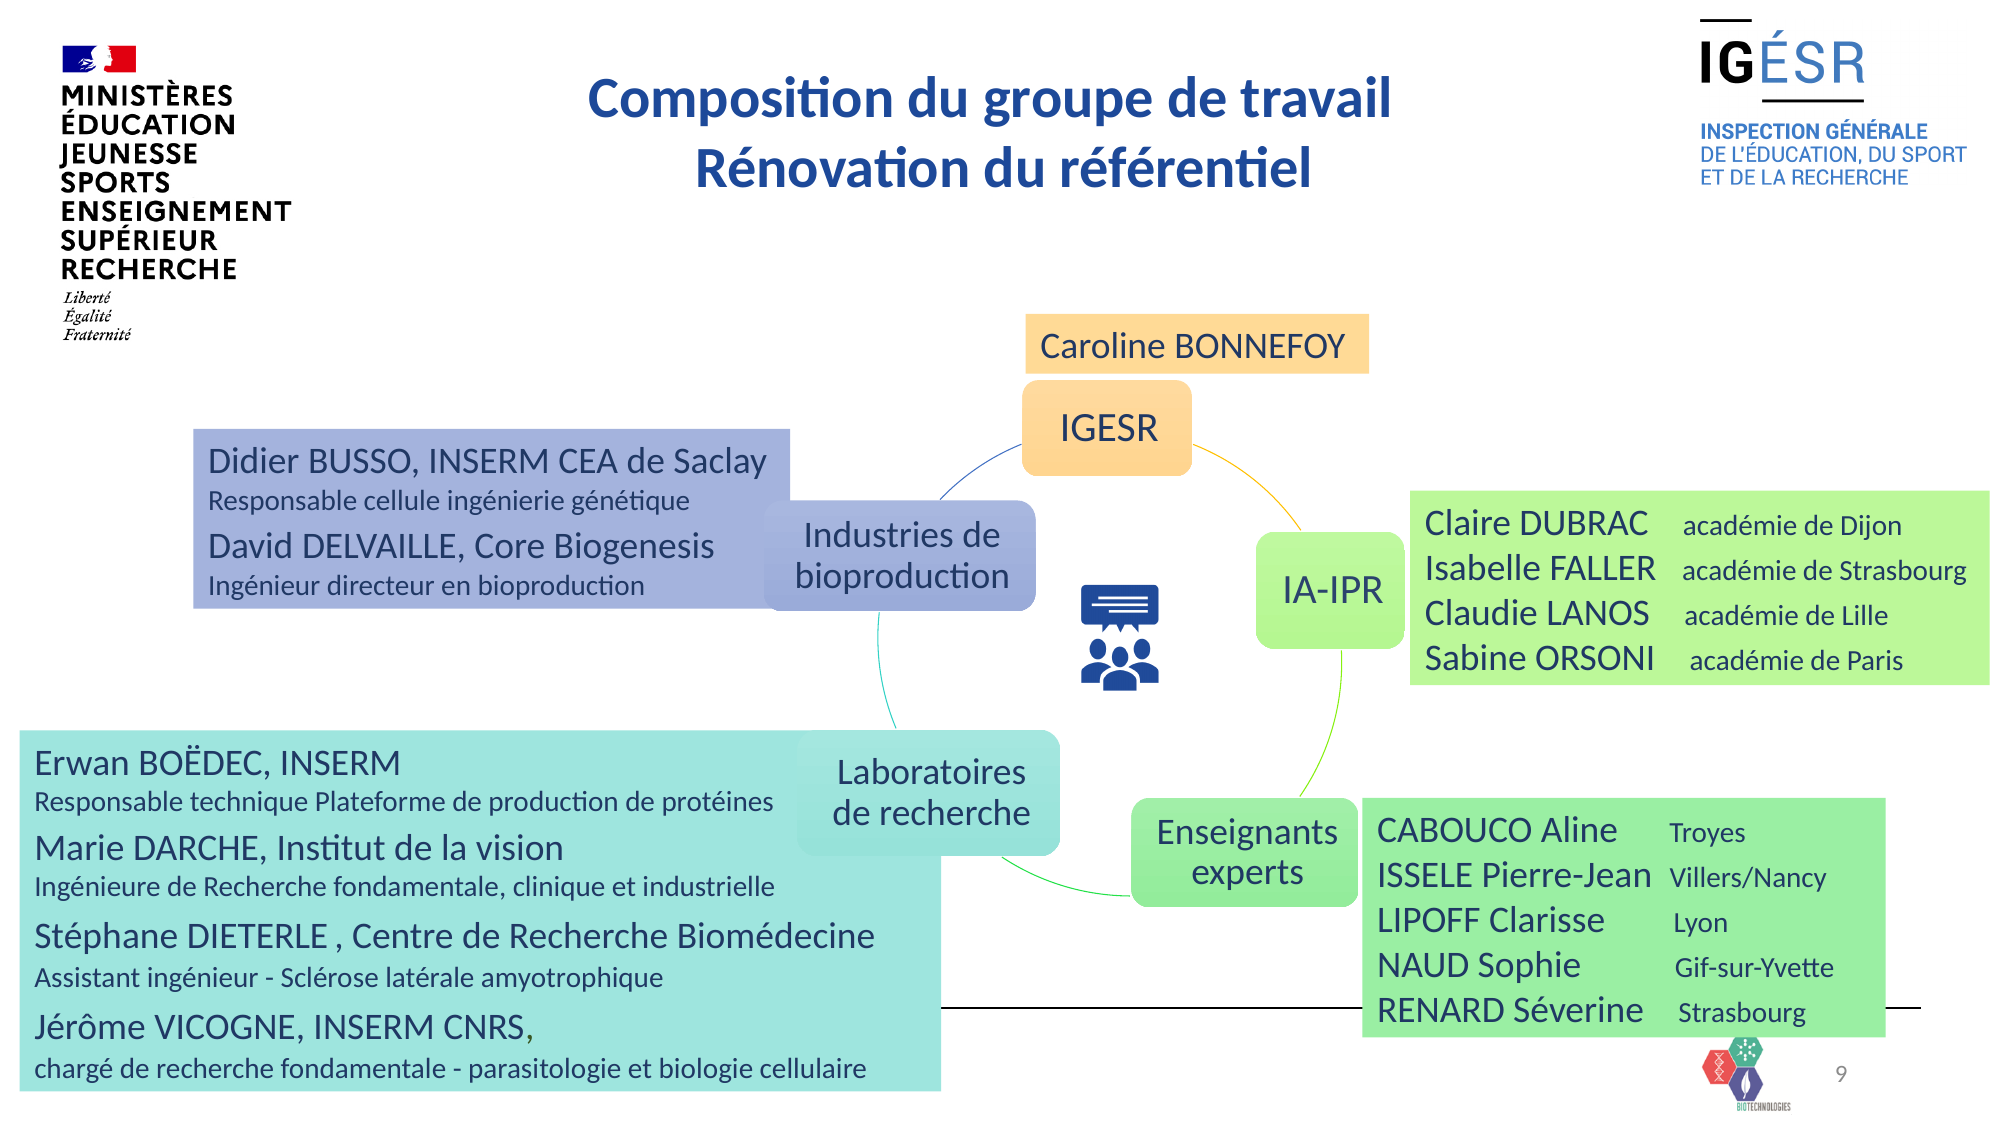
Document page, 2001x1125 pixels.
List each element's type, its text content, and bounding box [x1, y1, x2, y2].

text_box Composition du groupe de travail Rénovation du référentiel [177, 51, 1831, 207]
text_box CABOUCO Aline Troyes ISSELE Pierre-Jean Villers/Nancy LIPOFF Clarisse Lyon NAUD Sophie Gif-sur-Yvette RENARD Séverine Strasbourg [1362, 797, 1886, 1038]
picture [1700, 1103, 1792, 1115]
picture [36, 19, 317, 366]
picture [1700, 1038, 1792, 1042]
text_box Erwan BOËDEC, INSERM Responsable technique Plateforme de production de protéines Marie DARCHE, Institut de la vision Ingénieure de Recherche fondamentale, clinique et industrielle Stéphane DIETERLE , Centre de Recherche Biomédecine Assistant ingénieur - Sclérose latérale amyotrophique Jérôme VICOGNE, INSERM CNRS, chargé de recherche fondamentale - parasitologie et biologie cellulaire [19, 730, 942, 1092]
text_box Claire DUBRAC académie de Dijon Isabelle FALLER académie de Strasbourg Claudie LANOS académie de Lille Sabine ORSONI académie de Paris [1433, 490, 1990, 686]
text_box Didier BUSSO, INSERM CEA de Saclay Responsable cellule ingénierie génétique David DELVAILLE, Core Biogenesis Ingénieur directeur en bioproduction [193, 428, 720, 609]
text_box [720, 374, 1433, 925]
text_box Caroline BONNEFOY [1025, 313, 1370, 374]
slide_number 9 [1412, 1042, 1863, 1103]
picture [1700, 19, 1967, 185]
